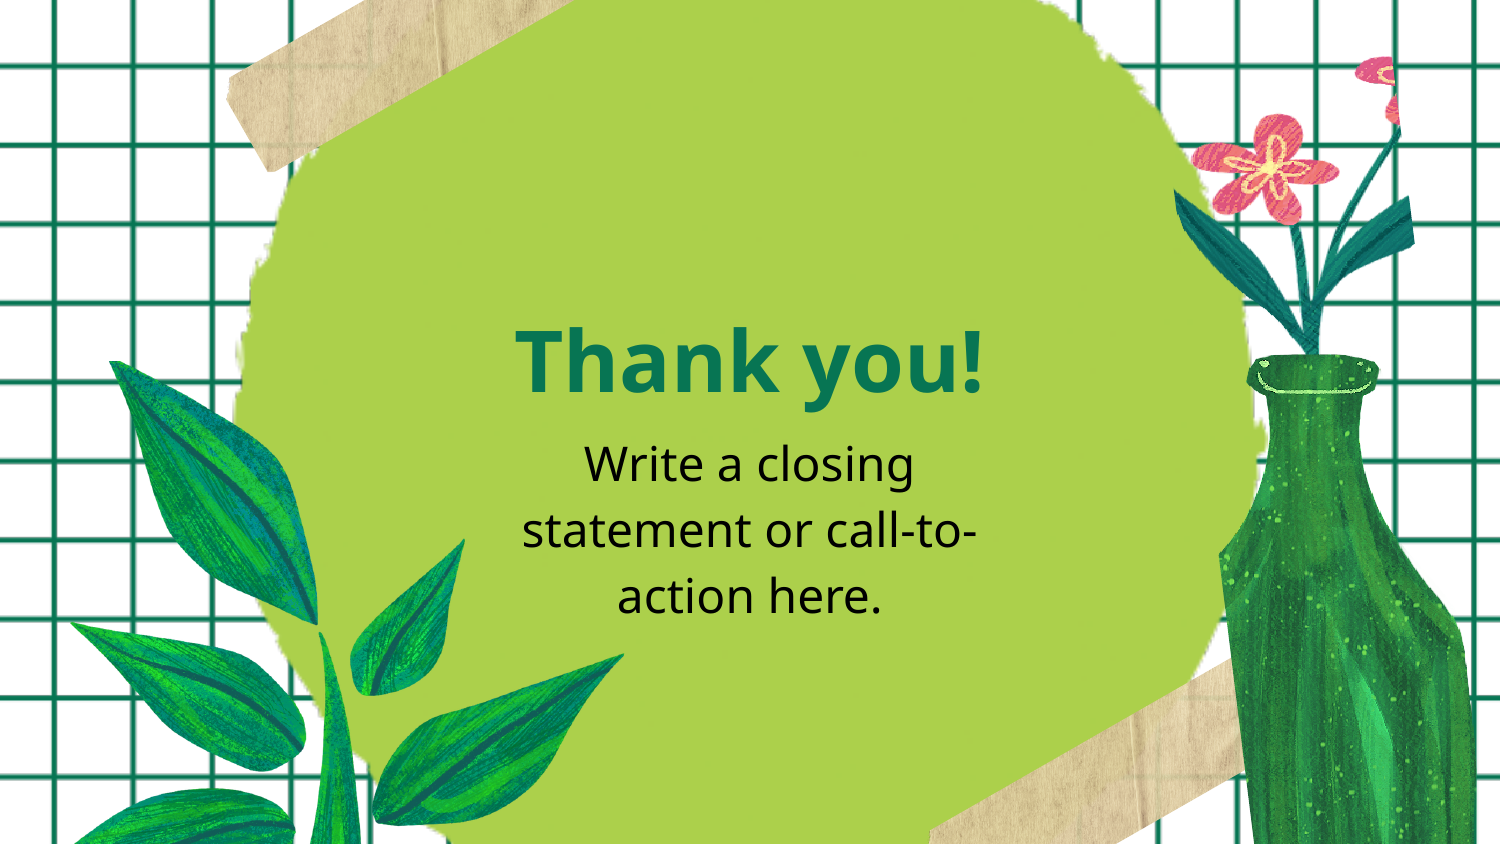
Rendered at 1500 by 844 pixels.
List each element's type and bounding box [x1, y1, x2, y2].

text_box [0, 0, 1500, 844]
text_box [305, 298, 1195, 550]
